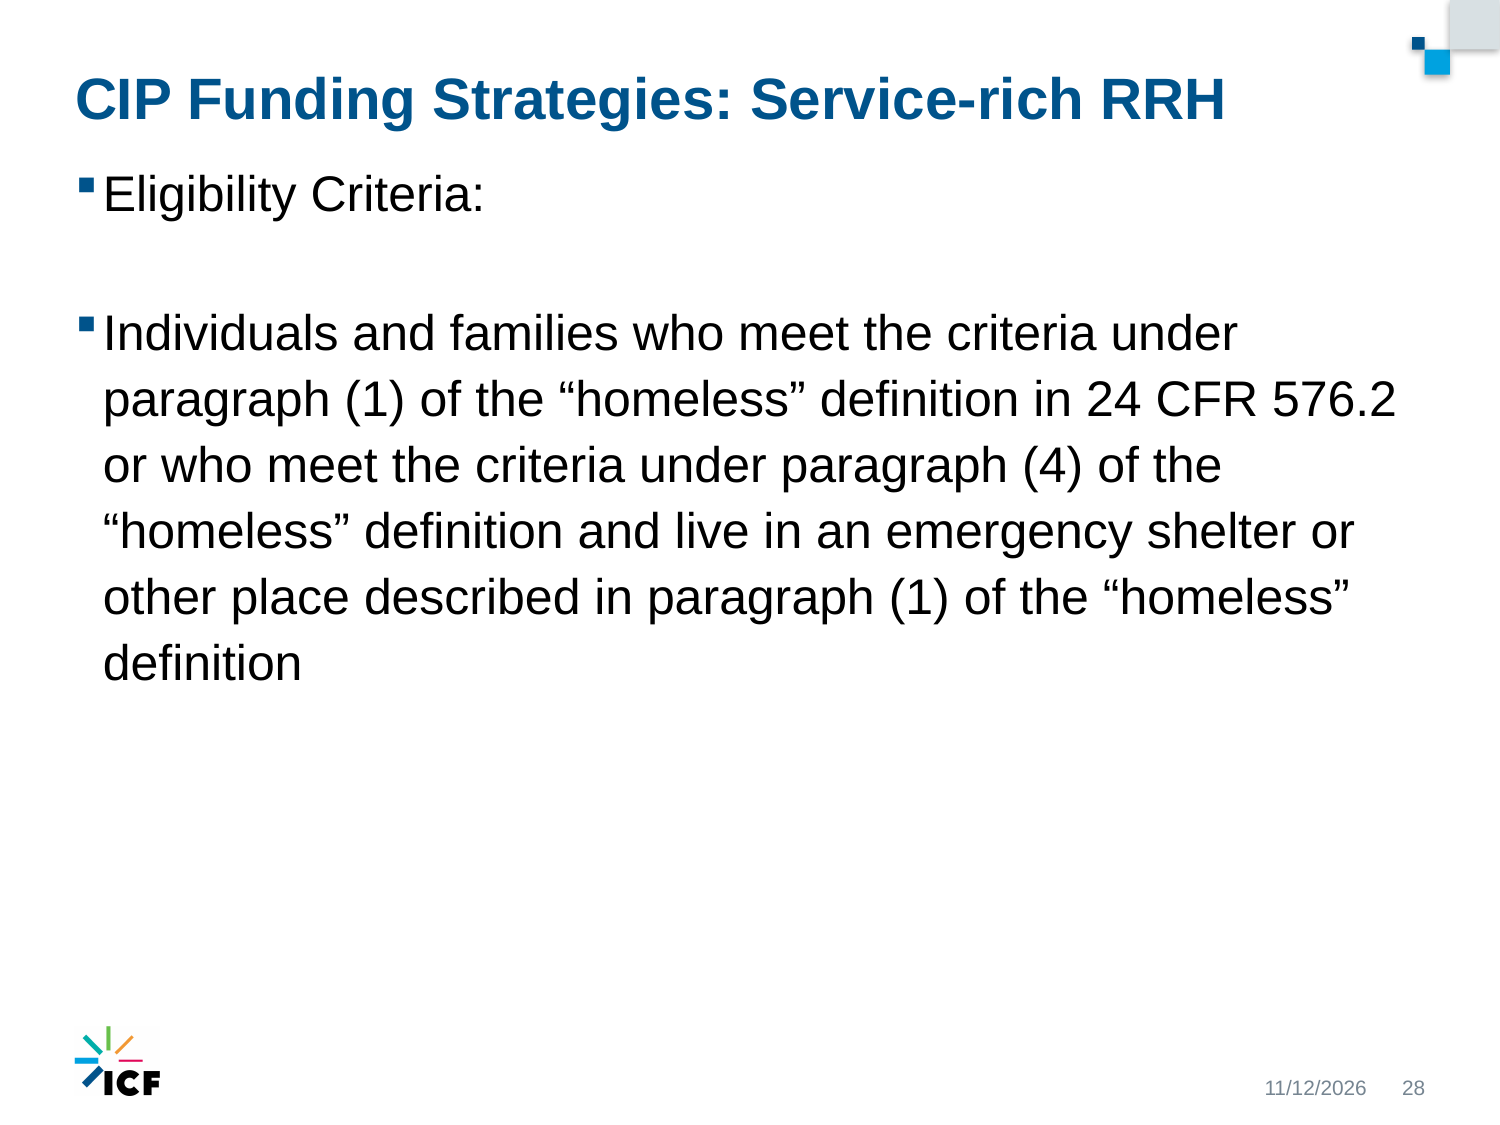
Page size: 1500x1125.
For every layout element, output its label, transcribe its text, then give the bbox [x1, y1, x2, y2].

title CIP Funding Strategies: Service-rich RRH [75, 69, 1425, 155]
slide_number 28 [1366, 1039, 1425, 1100]
list Eligibility Criteria: Individuals and families who meet the criteria under paragraph (1) of the “homeless” definition in 24 CFR 576.2 or who meet the criteria under paragraph (4) of the “homeless” definition and live in an emergency shelter or other place described in paragraph (1) of the “homeless” definition [75, 155, 1425, 1040]
picture [74, 1026, 160, 1096]
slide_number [1209, 1039, 1366, 1100]
